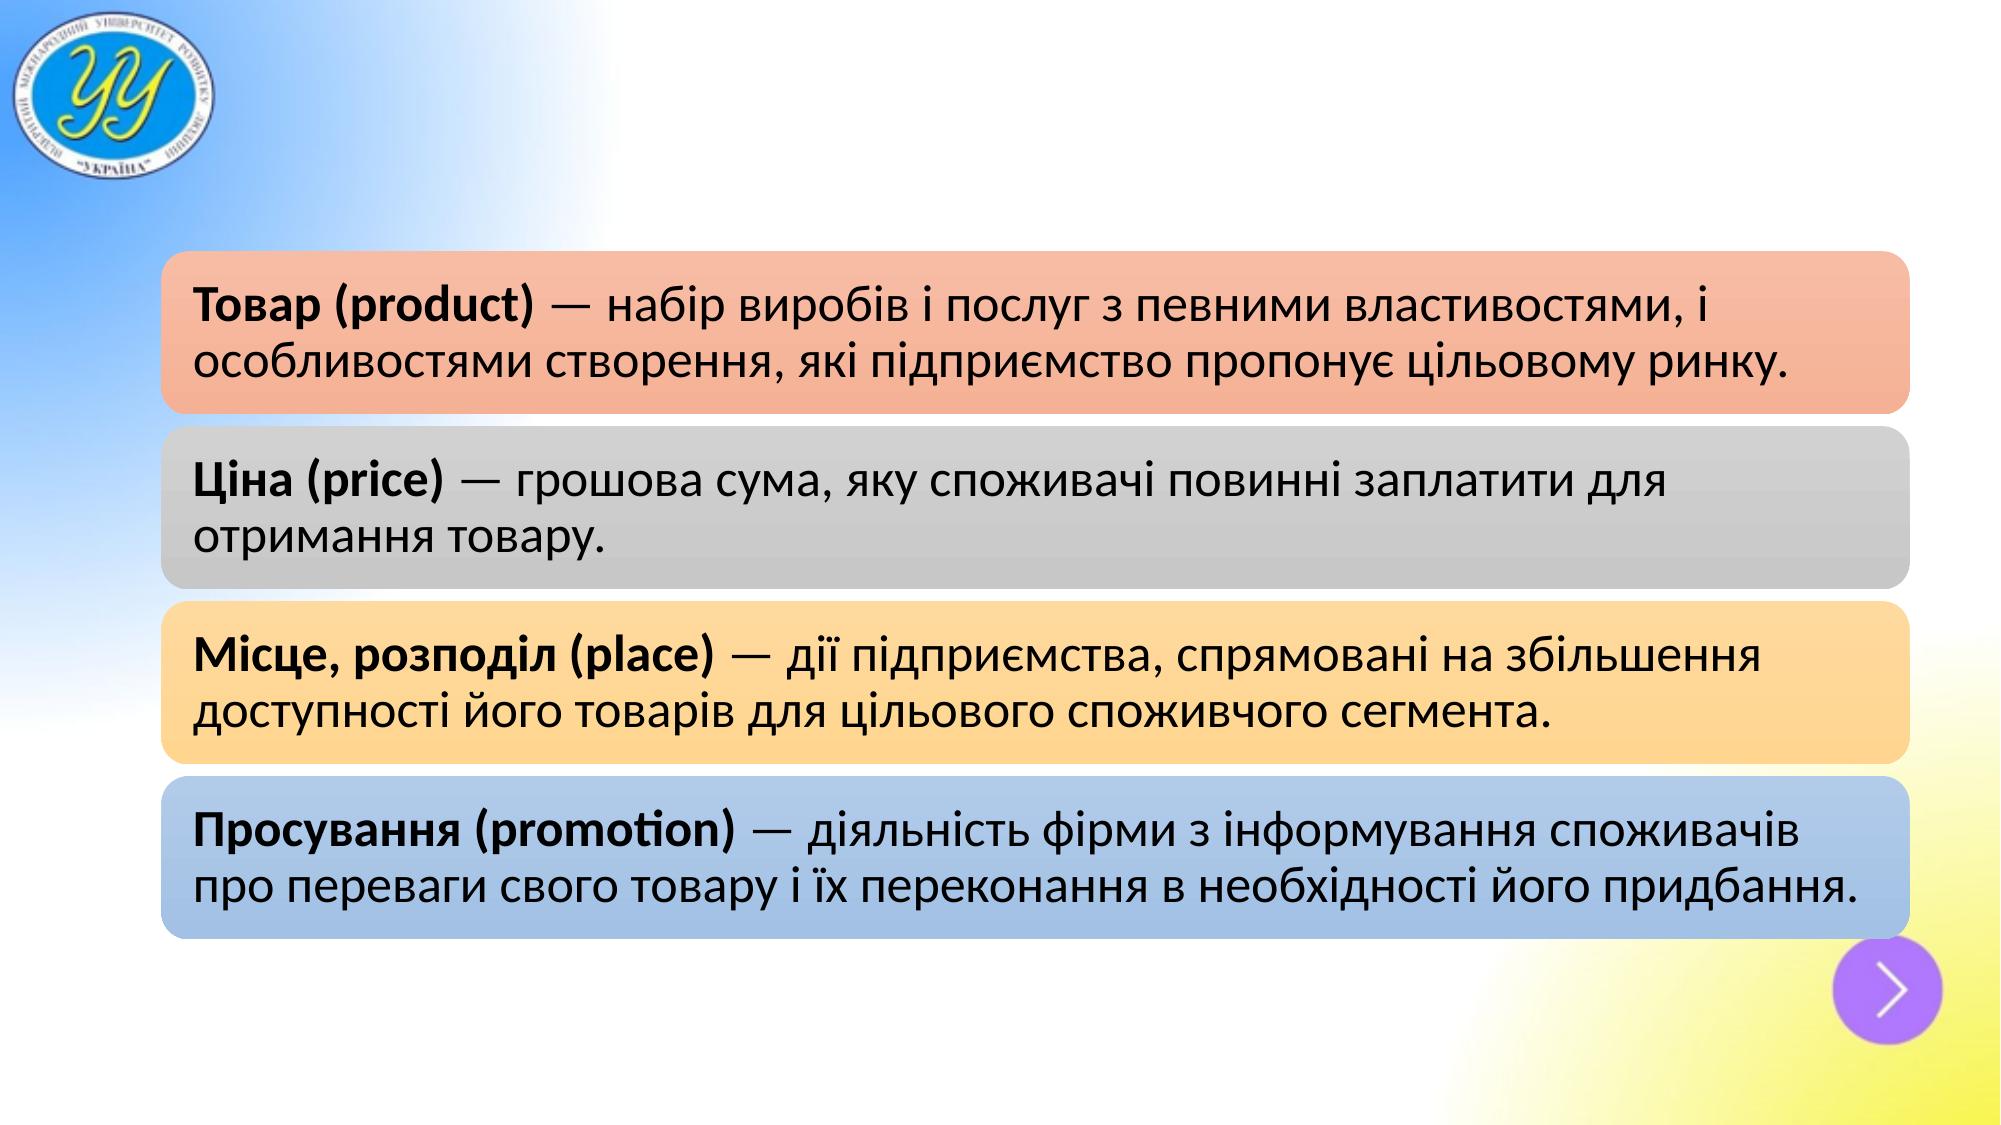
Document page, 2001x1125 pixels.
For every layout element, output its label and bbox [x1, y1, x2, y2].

picture [0, 0, 2001, 1125]
list [161, 119, 1910, 1071]
